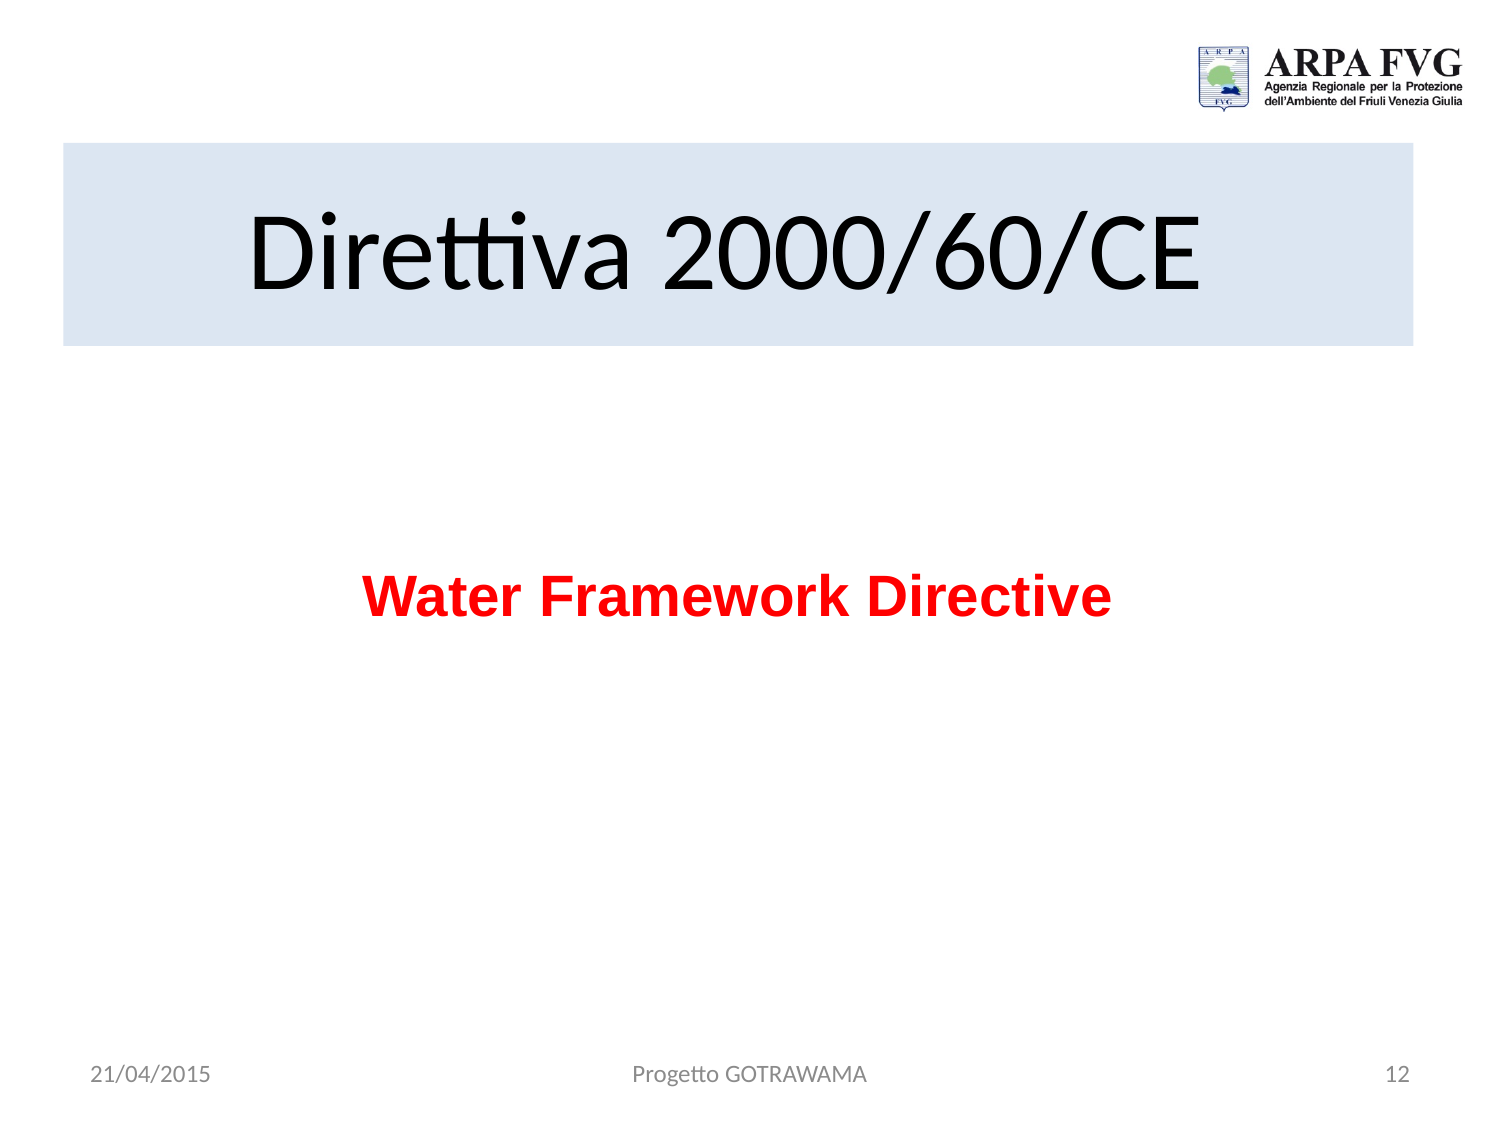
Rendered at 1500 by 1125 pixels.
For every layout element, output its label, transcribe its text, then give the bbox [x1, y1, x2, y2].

picture [1198, 42, 1466, 112]
slide_number 12 [1074, 1042, 1425, 1103]
title Direttiva 2000/60/CE [63, 142, 1414, 346]
footer Progetto GOTRAWAMA [512, 1042, 988, 1103]
text_box Water Framework Directive [112, 550, 1365, 636]
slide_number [75, 1042, 425, 1103]
